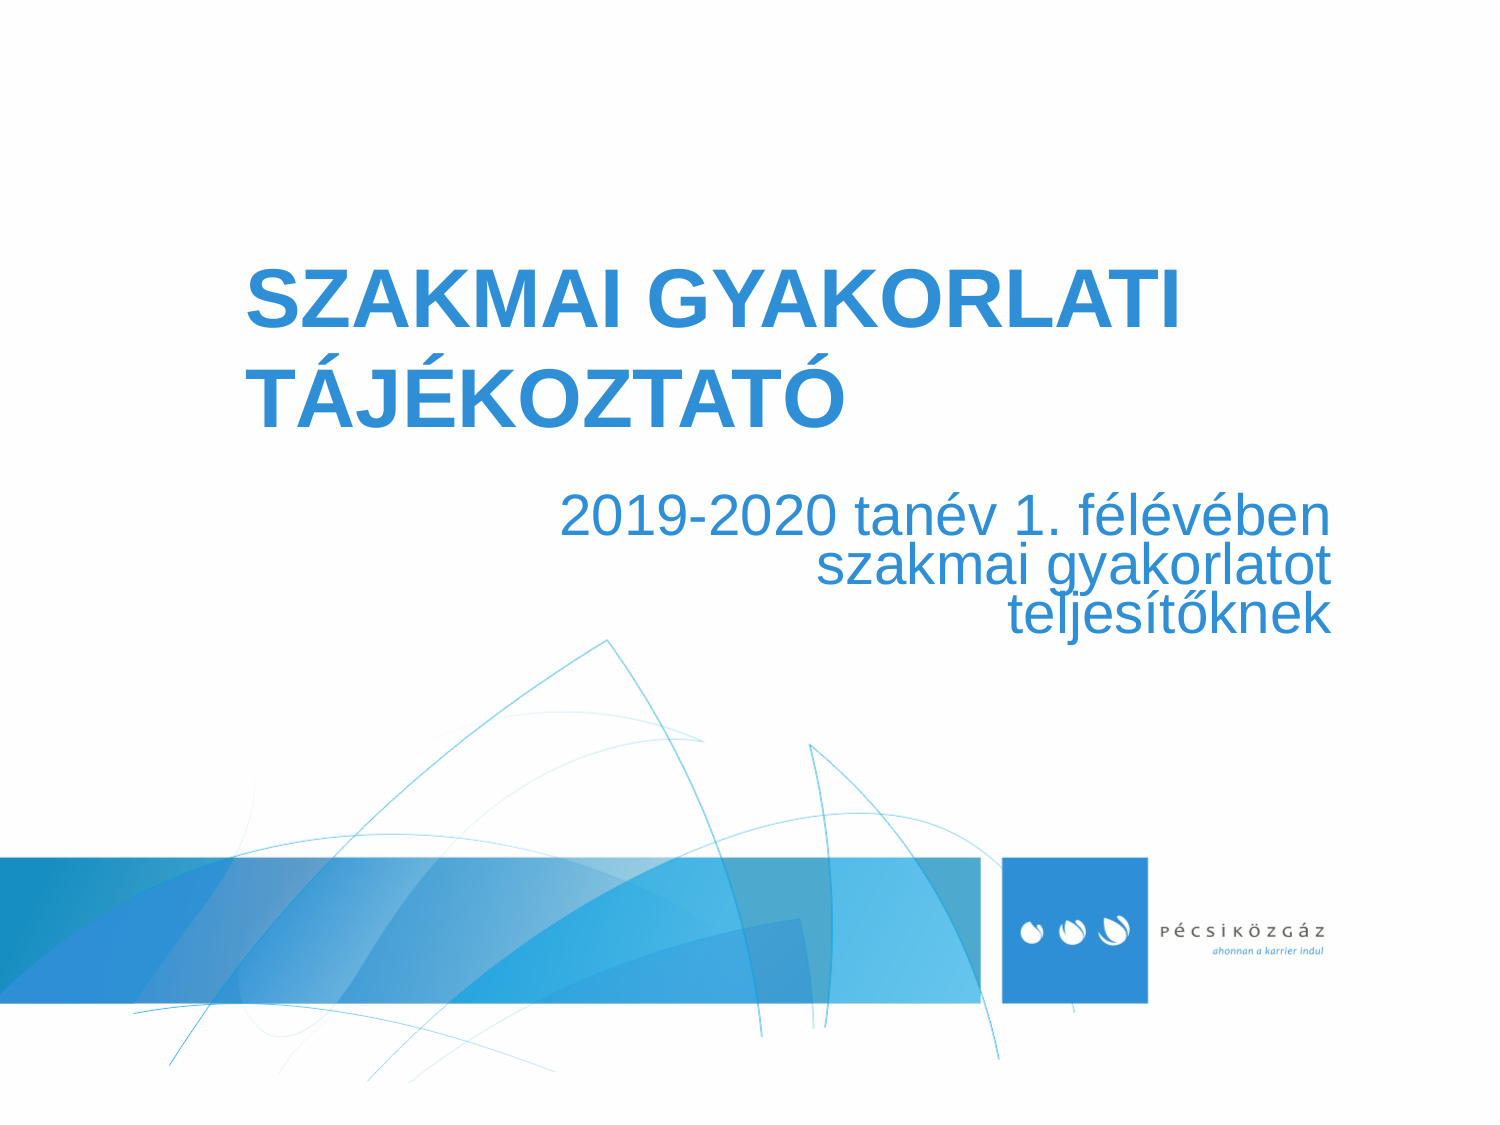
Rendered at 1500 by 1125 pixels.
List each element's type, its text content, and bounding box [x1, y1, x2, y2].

picture [0, 0, 1500, 1125]
title 2019-2020 tanév 1. félévében szakmai gyakorlatot teljesítőknek [482, 496, 1333, 572]
text_box SZAKMAI GYAKORLATI TÁJÉKOZTATÓ [230, 137, 1266, 552]
